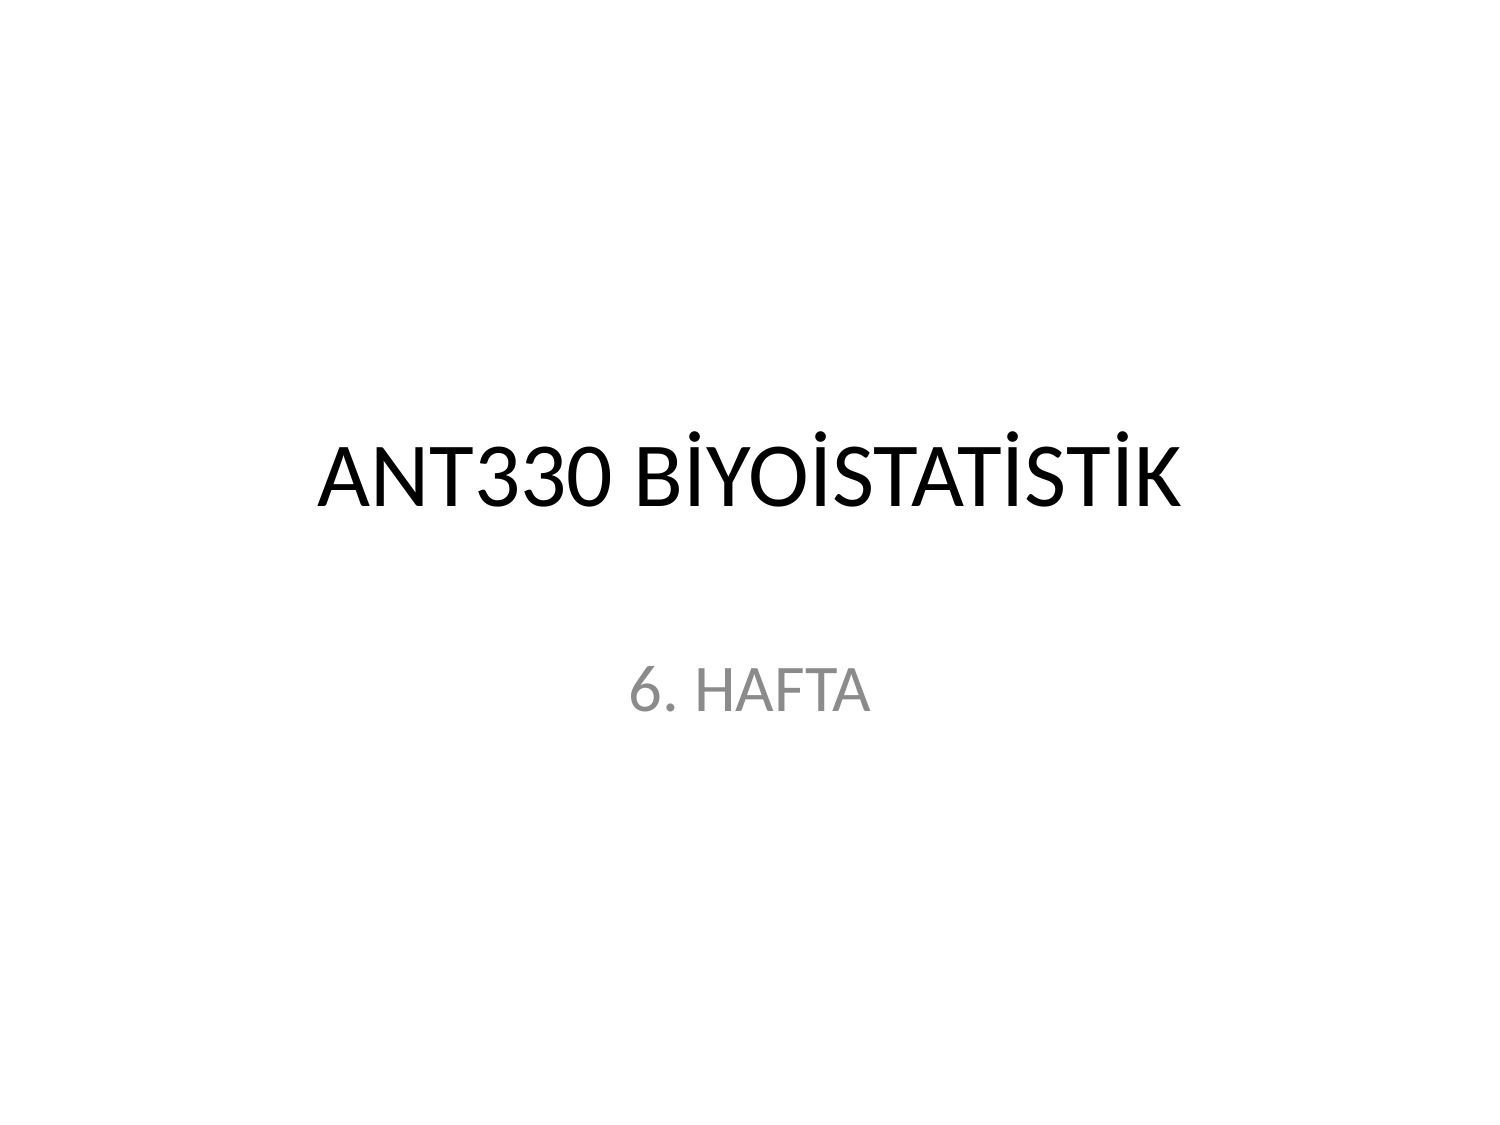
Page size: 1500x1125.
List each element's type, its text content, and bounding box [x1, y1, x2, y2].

title ANT330 BİYOİSTATİSTİK [112, 349, 1388, 591]
subtitle 6. HAFTA [225, 637, 1275, 925]
